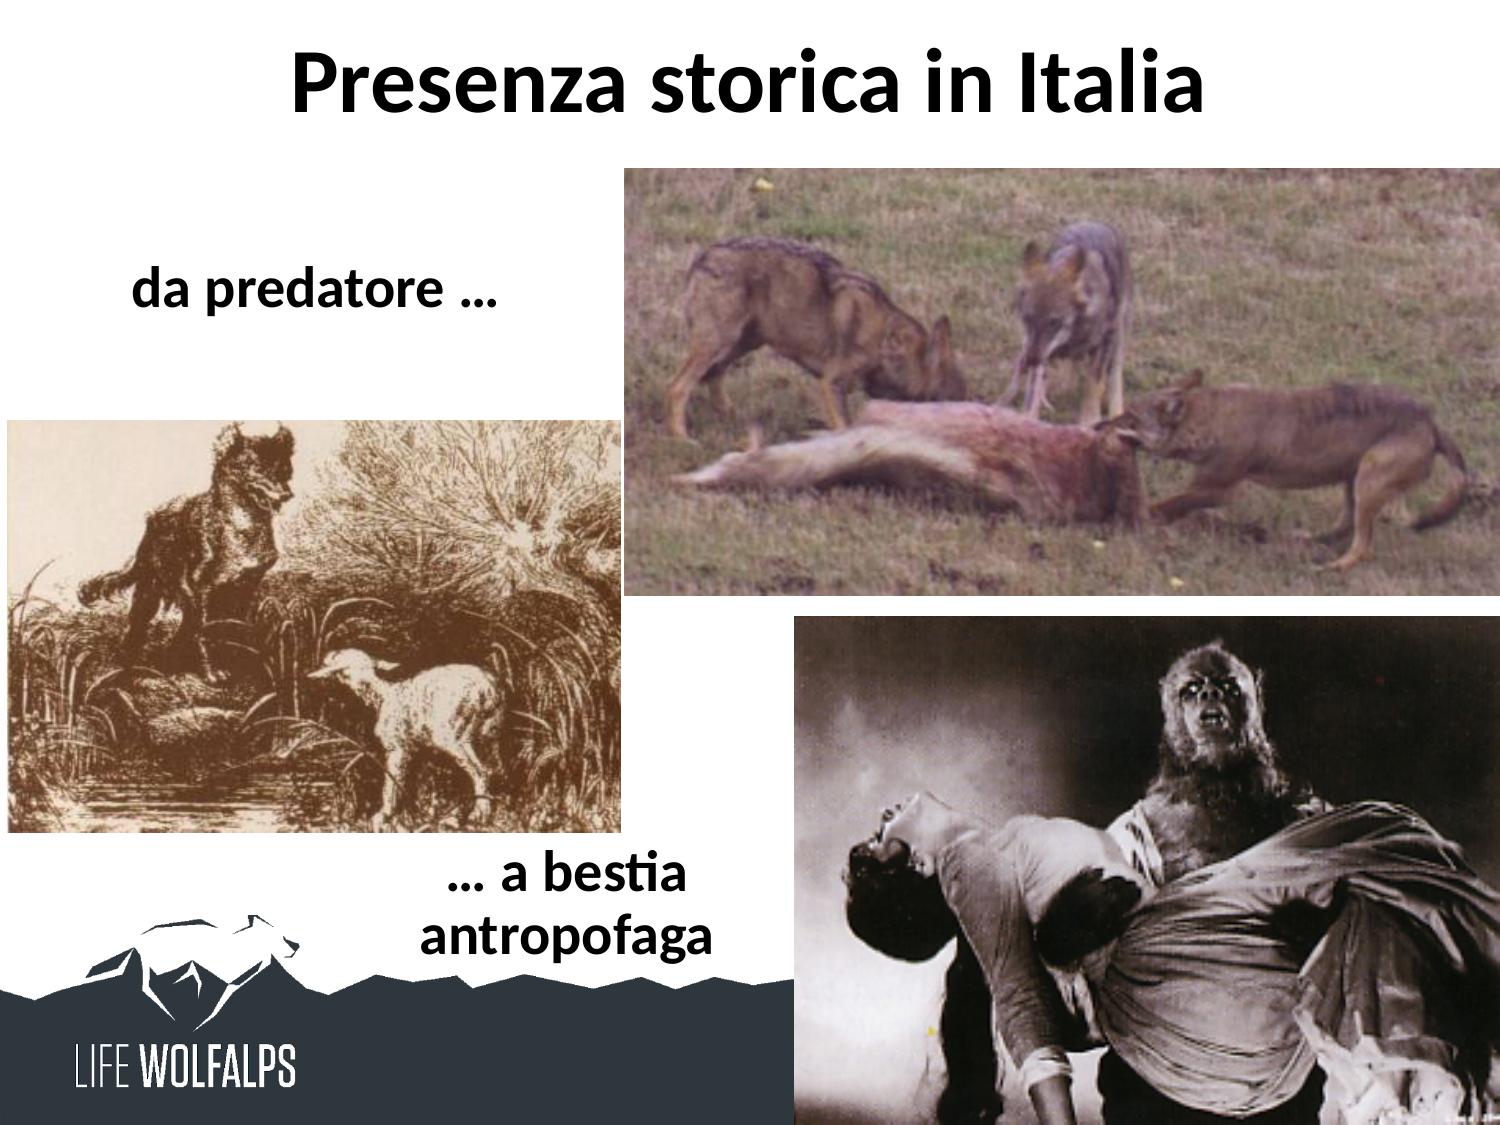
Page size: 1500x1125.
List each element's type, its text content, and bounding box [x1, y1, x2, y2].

picture [7, 420, 621, 834]
picture [624, 168, 1500, 596]
text_box da predatore … [55, 249, 575, 329]
text_box Presenza storica in Italia [108, 12, 1390, 138]
picture [0, 615, 1500, 1125]
text_box … a bestia antropofaga [348, 834, 786, 914]
